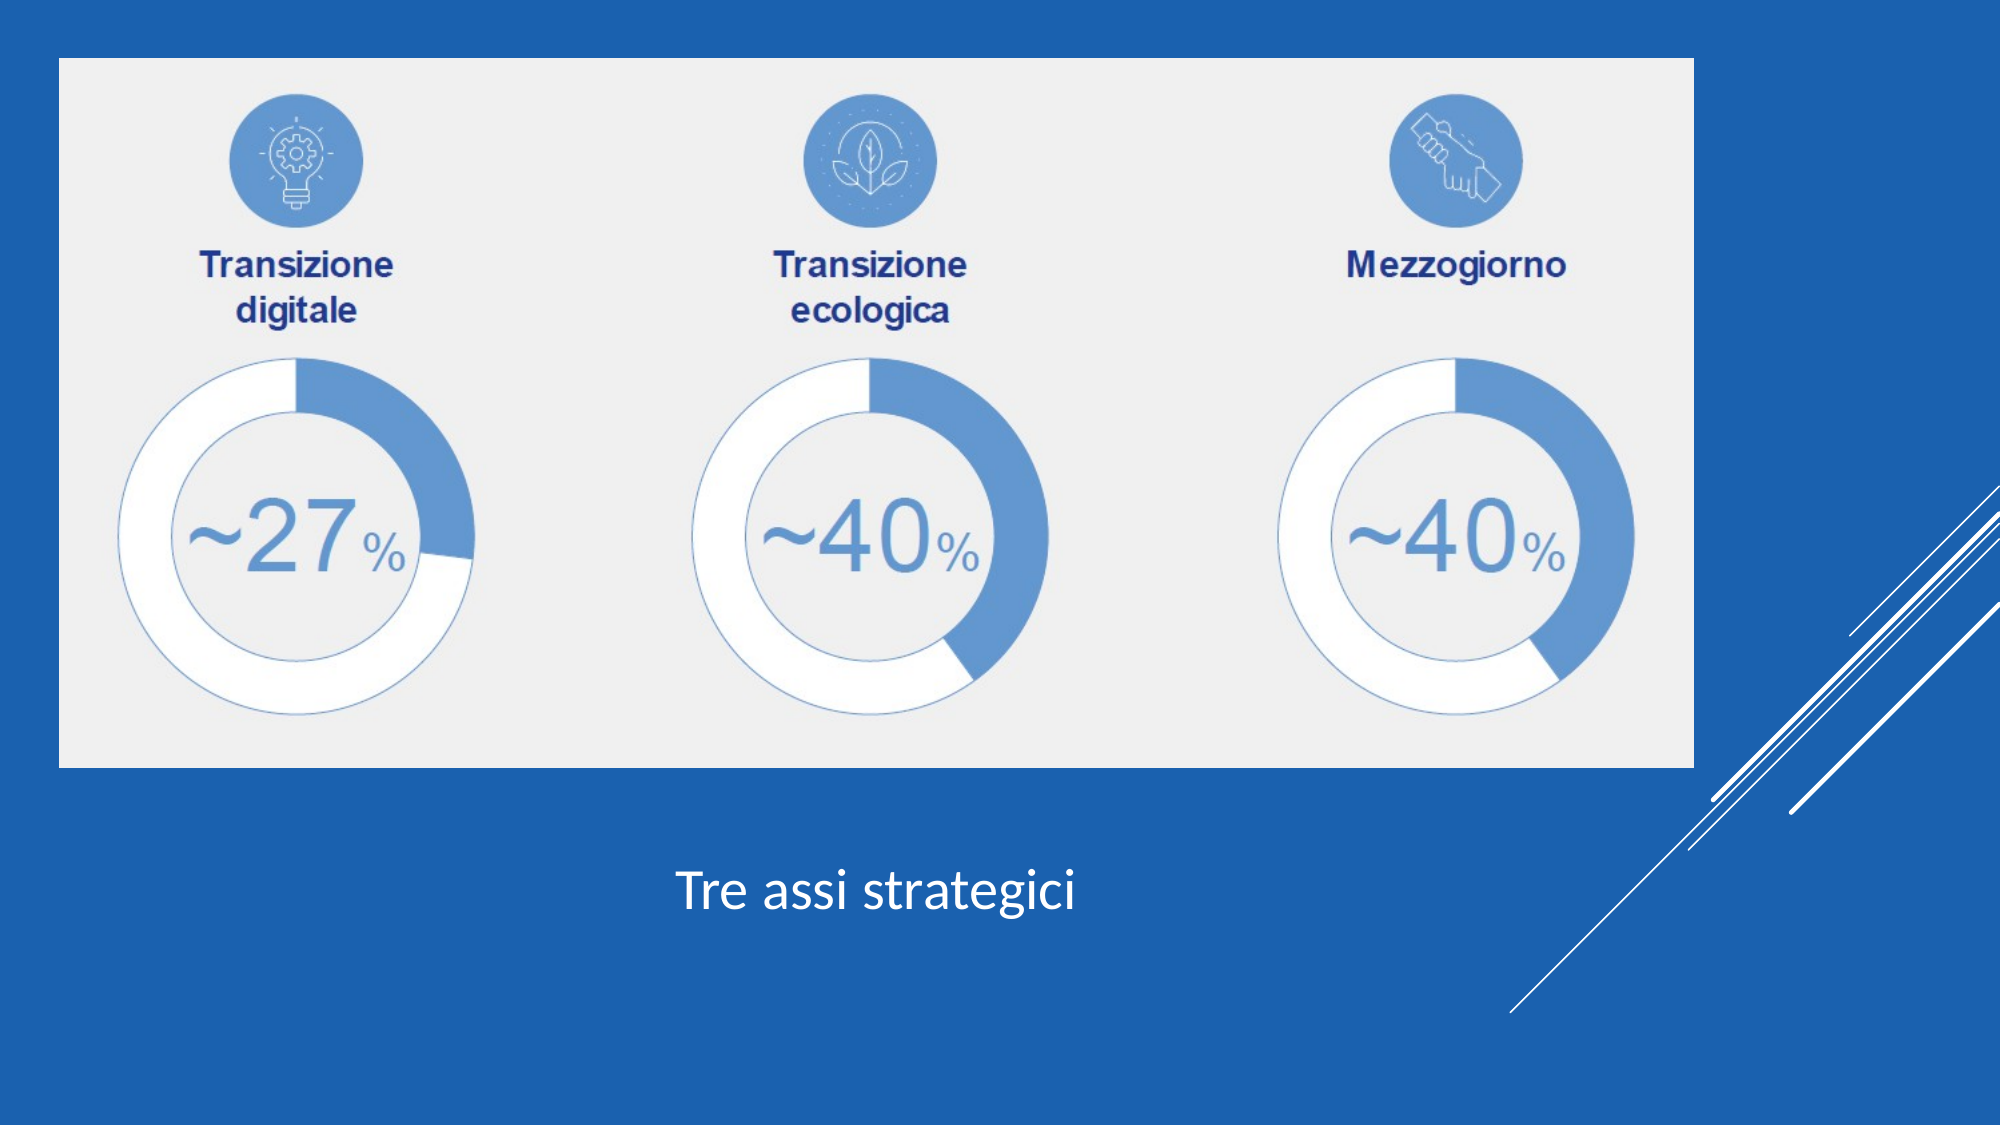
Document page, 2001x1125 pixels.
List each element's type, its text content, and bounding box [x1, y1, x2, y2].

text_box Tre assi strategici [58, 768, 1695, 1005]
picture [58, 58, 1695, 768]
